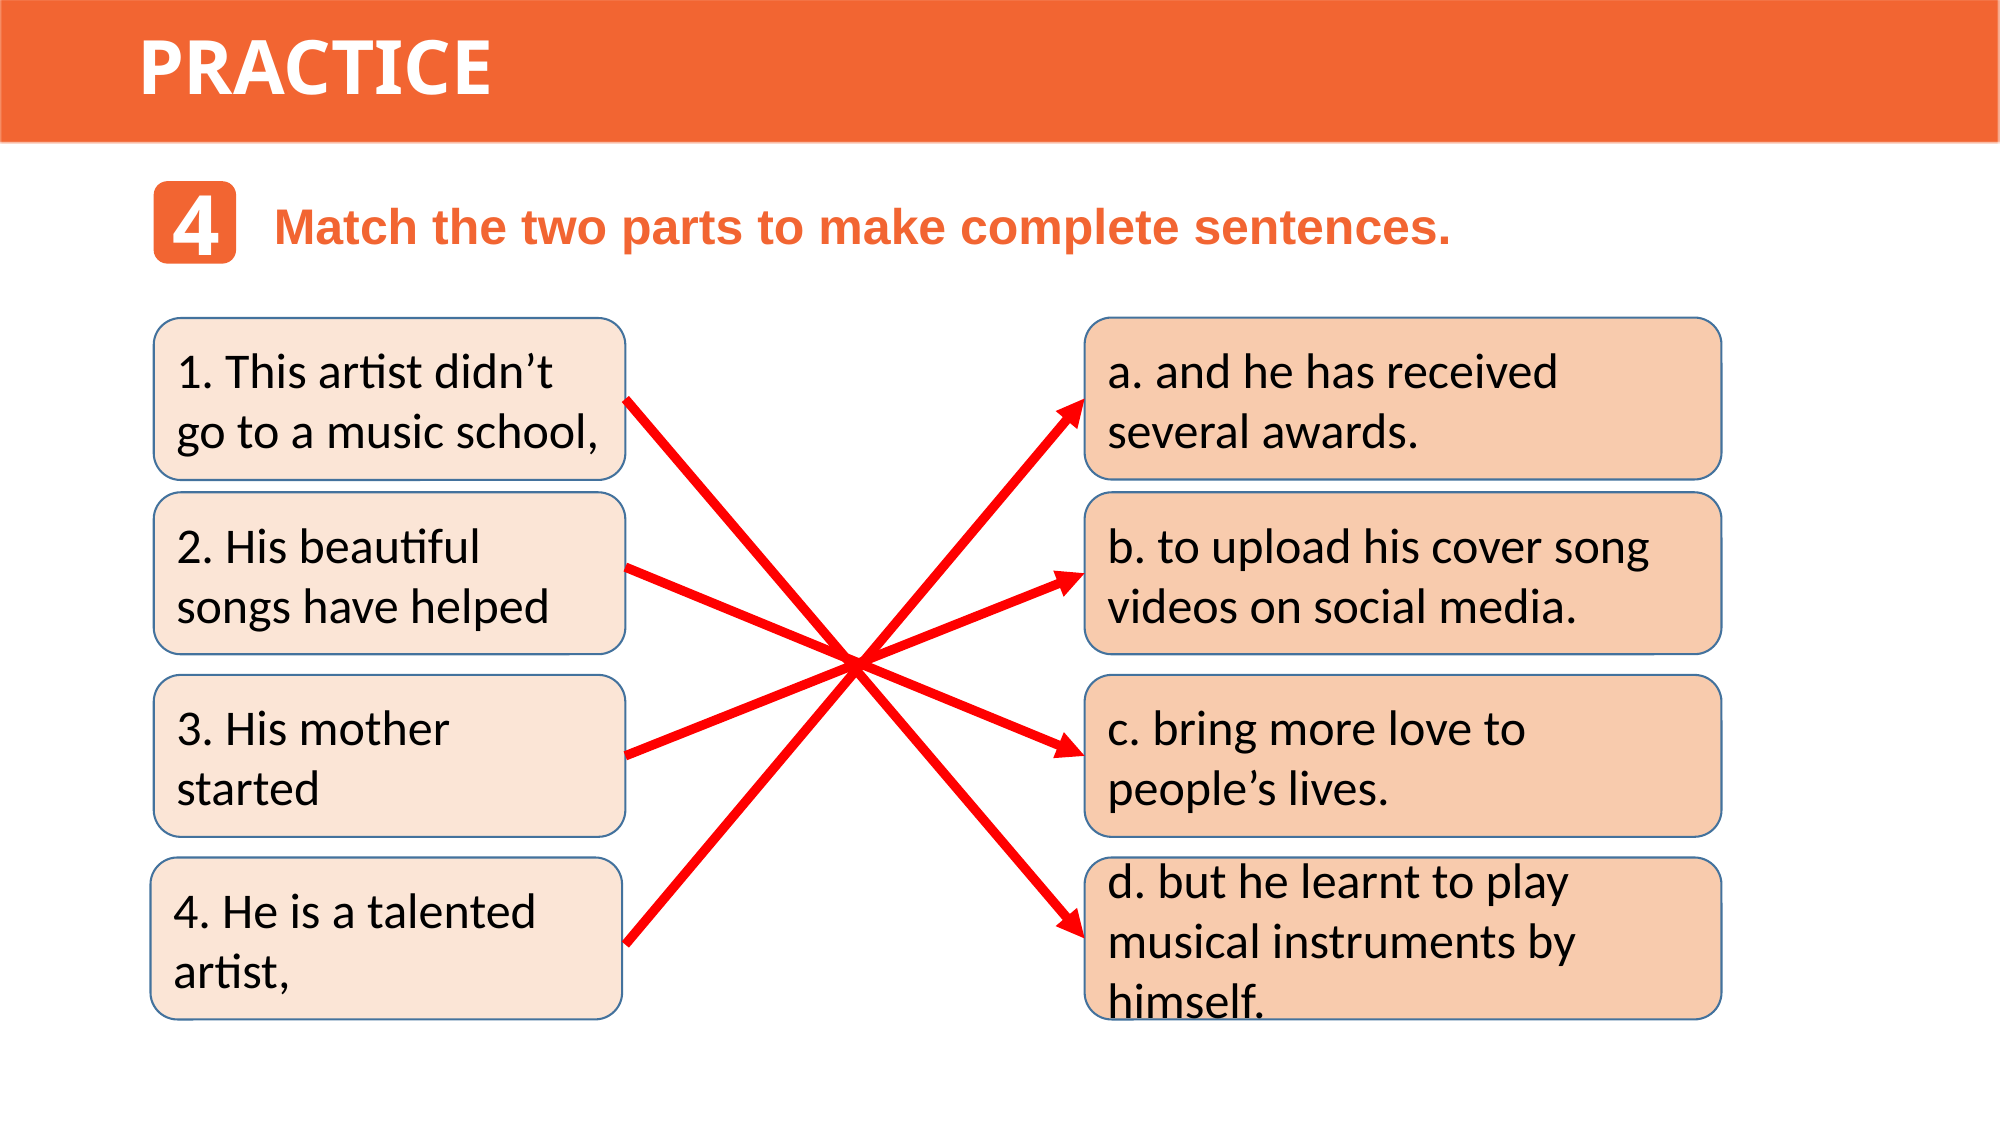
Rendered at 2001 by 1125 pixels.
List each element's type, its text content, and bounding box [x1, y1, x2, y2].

text_box 1. This artist didn’t go to a music school, [152, 316, 627, 482]
text_box a. and he has received several awards. [1083, 316, 1723, 481]
text_box 4 [157, 164, 232, 280]
text_box d. but he learnt to play musical instruments by himself. [1083, 856, 1723, 1021]
text_box [152, 184, 157, 261]
picture [0, 0, 2000, 144]
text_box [625, 398, 1085, 945]
text_box 3. His mother started [152, 673, 625, 838]
text_box Match the two parts to make complete sentences. [258, 187, 1592, 263]
text_box 4. He is a talented artist, [149, 856, 624, 1021]
text_box b. to upload his cover song videos on social media. [1085, 491, 1723, 656]
text_box c. bring more love to people’s lives. [1085, 673, 1723, 838]
text_box 2. His beautiful songs have helped [152, 491, 625, 656]
text_box [232, 183, 238, 261]
